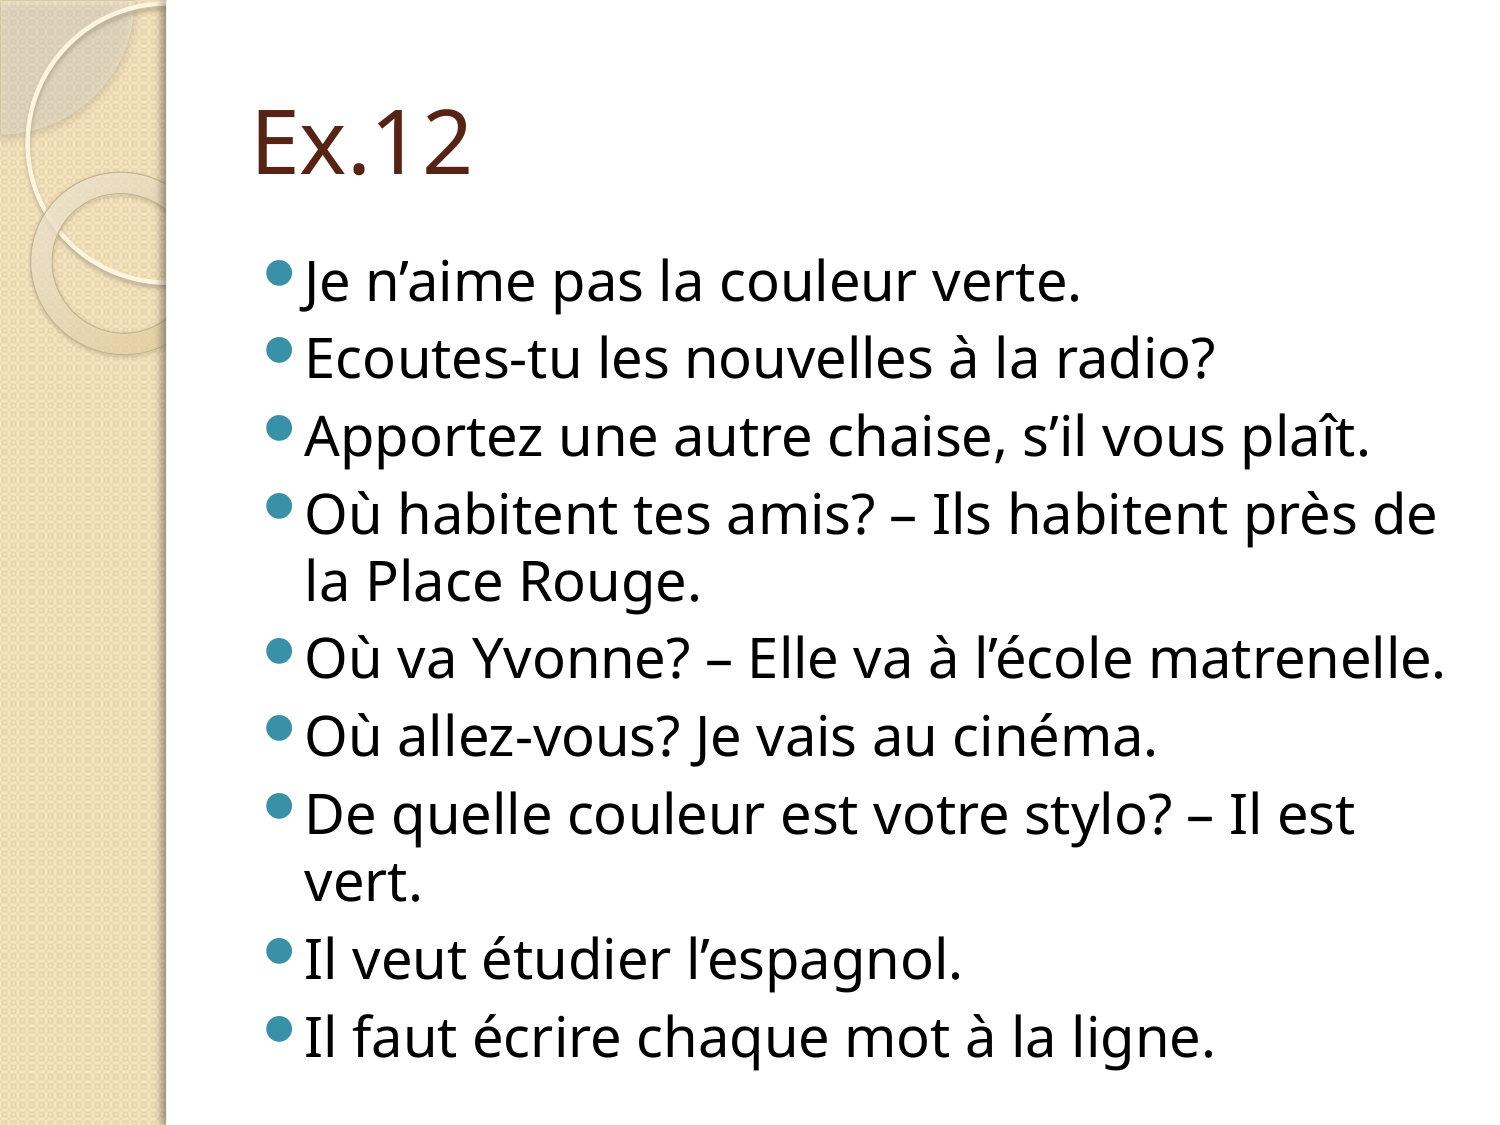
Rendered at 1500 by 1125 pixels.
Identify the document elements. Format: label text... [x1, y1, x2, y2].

title Ex.12 [235, 45, 1466, 233]
list Je n’aime pas la couleur verte. Ecoutes-tu les nouvelles à la radio? Apportez une autre chaise, s’il vous plaît. Où habitent tes amis? – Ils habitent près de la Place Rouge. Où va Yvonne? – Elle va à l’école matrenelle. Où allez-vous? Je vais au cinéma. De quelle couleur est votre stylo? – Il est vert. Il veut étudier l’espagnol. Il faut écrire chaque mot à la ligne. [235, 237, 1466, 1106]
